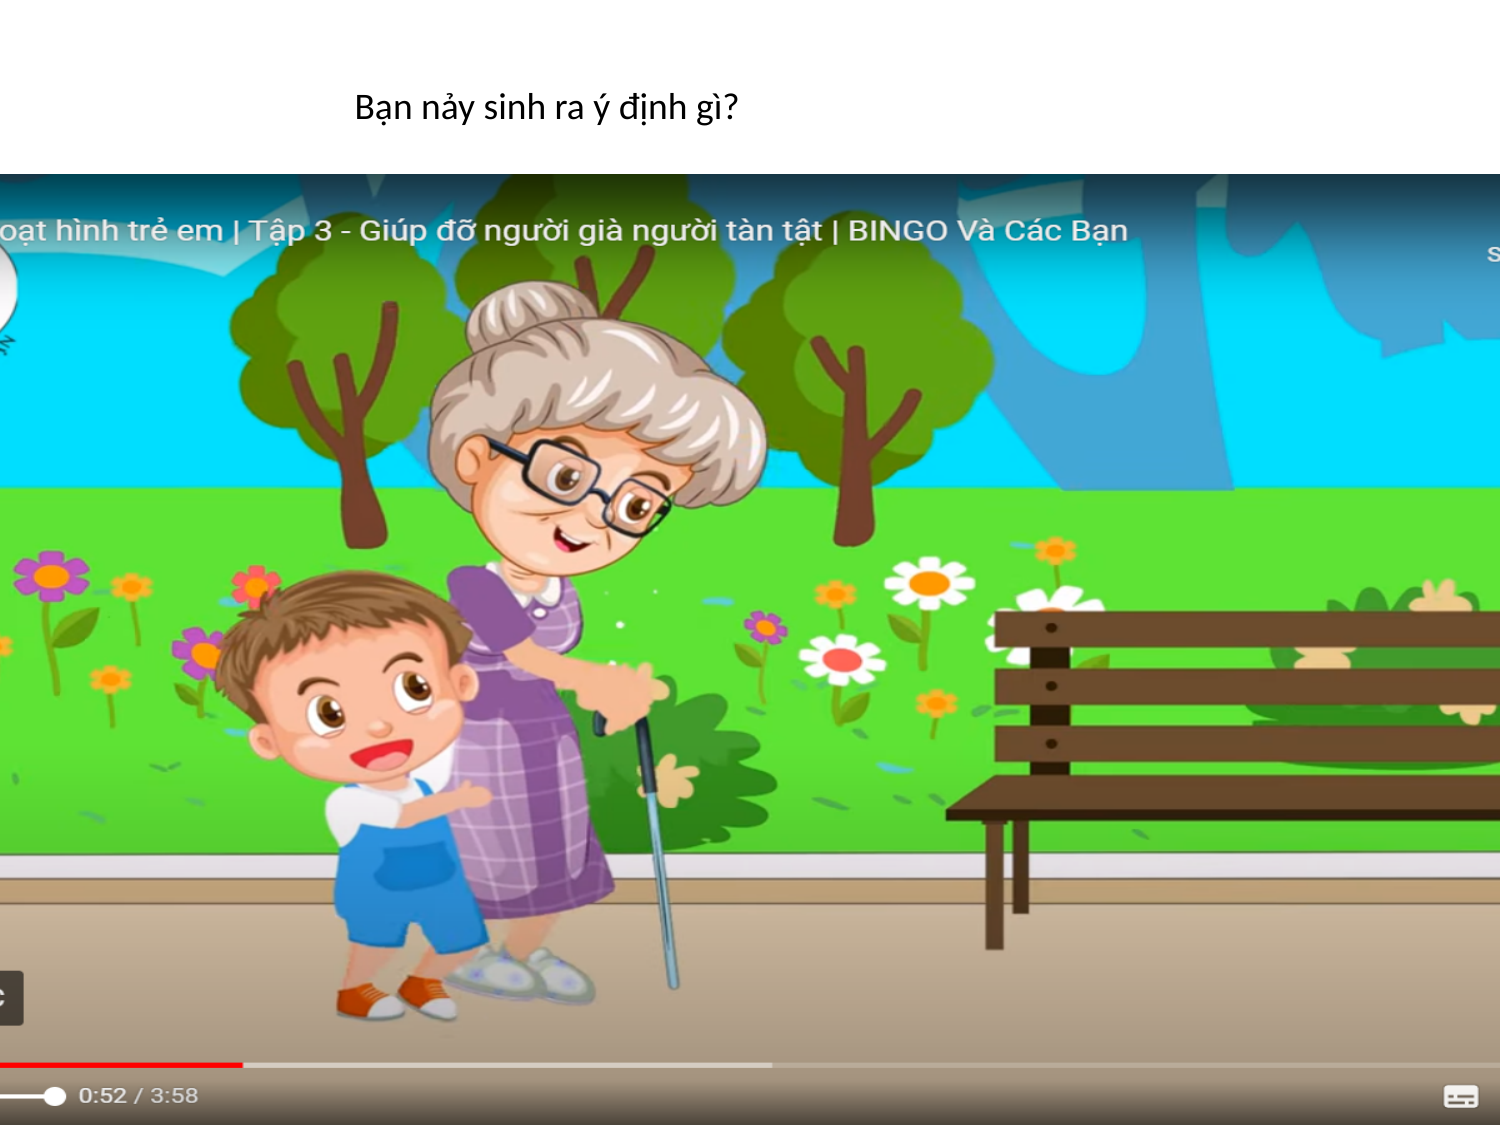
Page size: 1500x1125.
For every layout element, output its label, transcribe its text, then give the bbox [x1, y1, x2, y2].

text_box Bạn nảy sinh ra ý định gì? [339, 74, 756, 135]
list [0, 174, 1500, 1125]
text_box [0, 0, 1500, 174]
